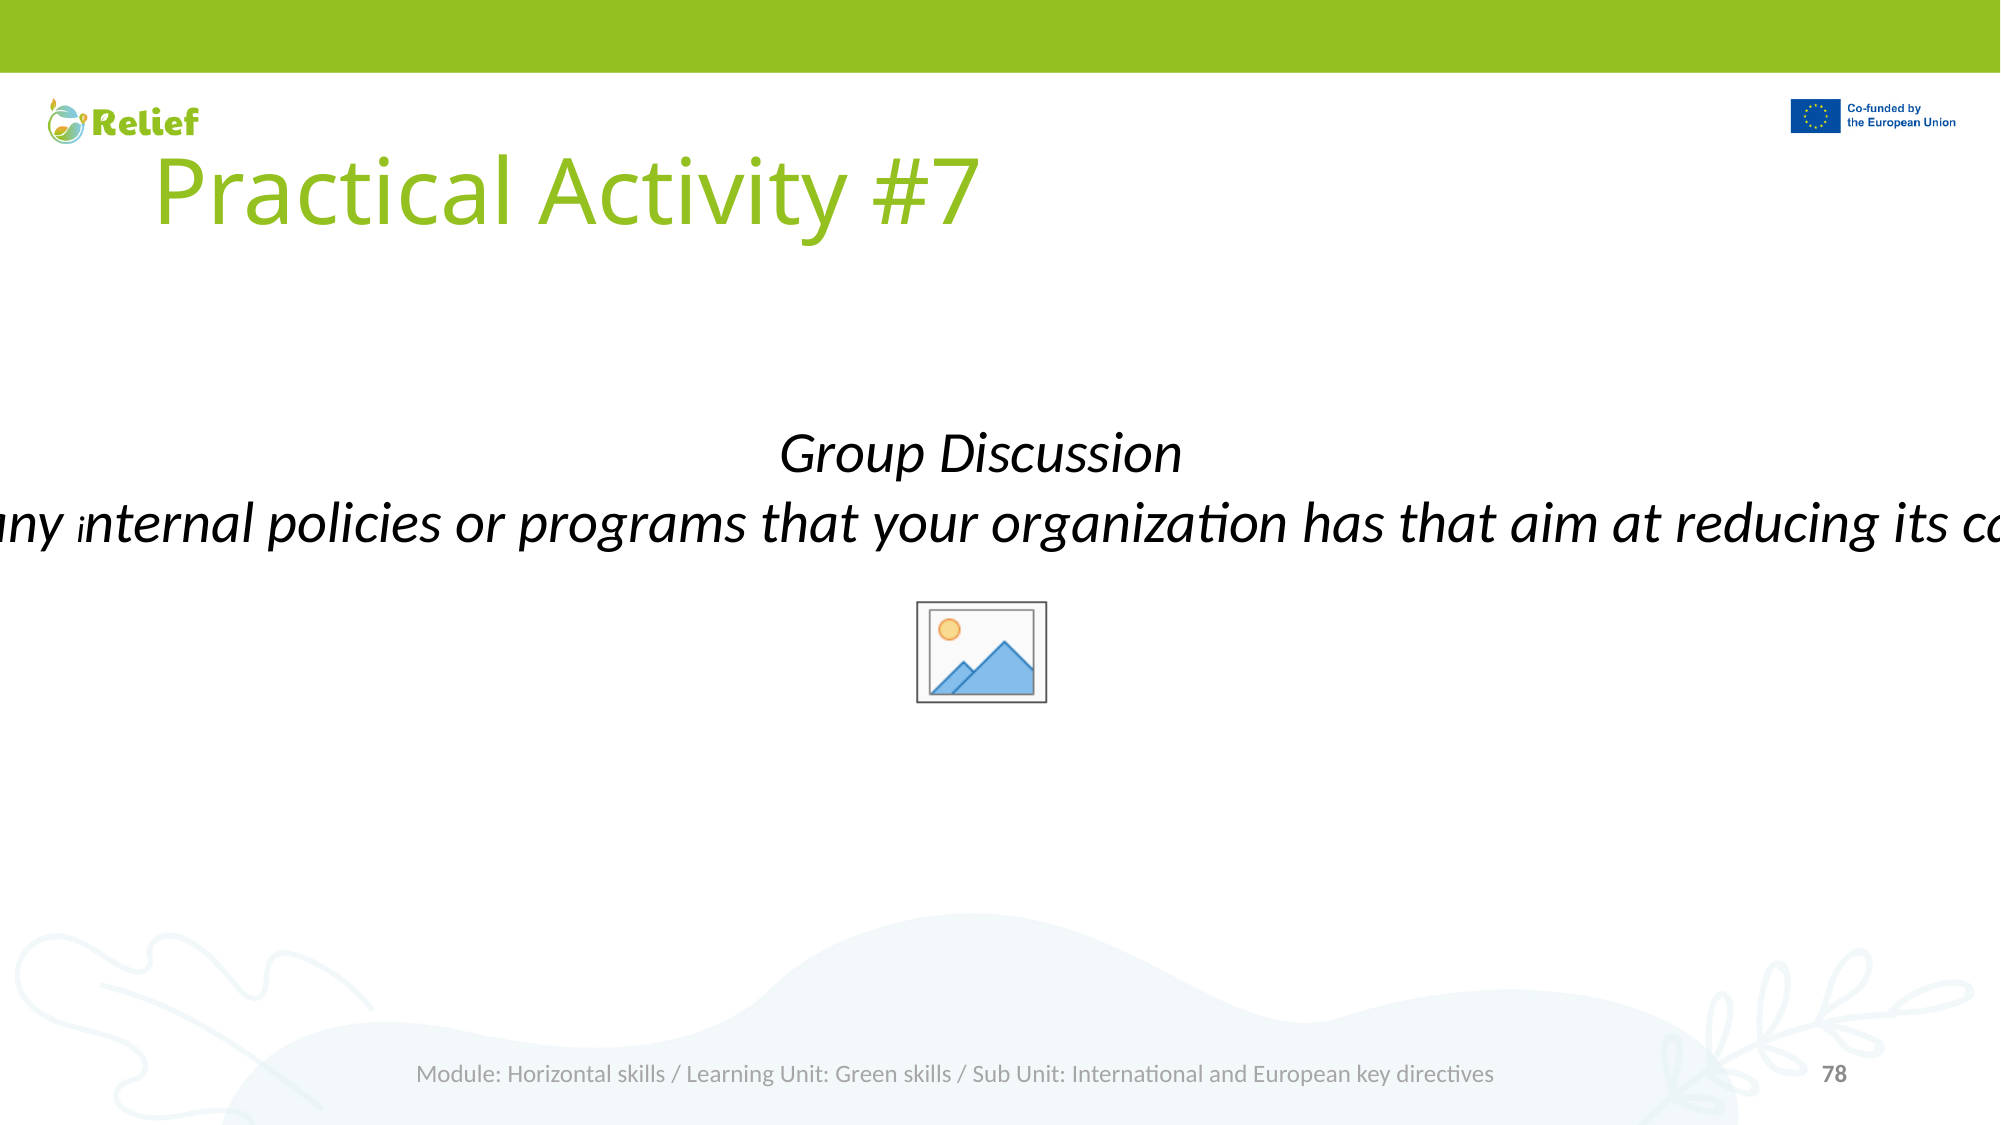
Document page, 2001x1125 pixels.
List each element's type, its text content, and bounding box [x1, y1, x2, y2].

slide_number 78 [1787, 1042, 1863, 1103]
footer Module: Horizontal skills / Learning Unit: Green skills / Sub Unit: International and European key directives [137, 1023, 1775, 1122]
picture [0, 0, 2001, 1125]
title Practical Activity #7 [137, 111, 1863, 278]
